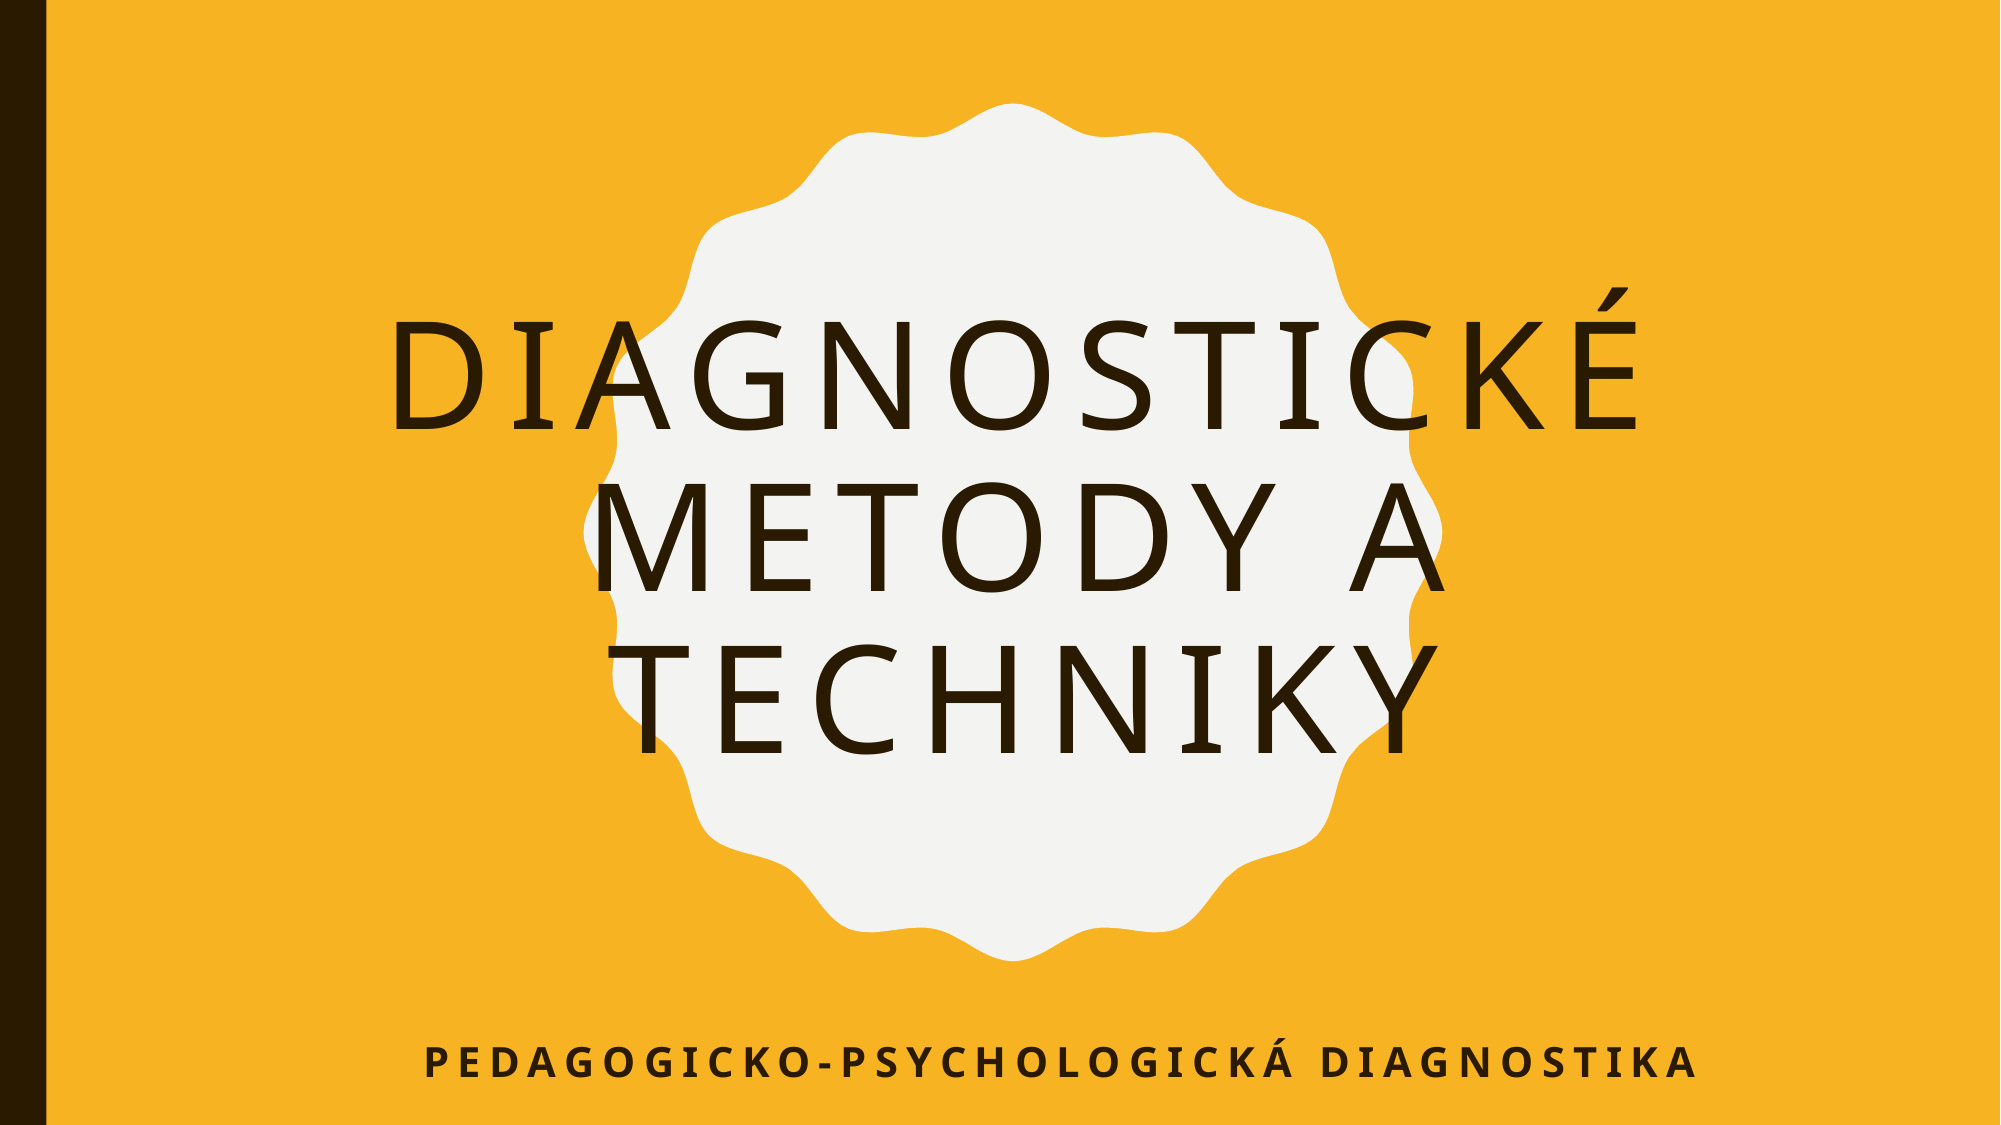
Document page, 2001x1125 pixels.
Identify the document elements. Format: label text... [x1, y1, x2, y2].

title DIAGNOSTICKÉ METODY A TECHNIKY [176, 180, 1870, 681]
subtitle Pedagogicko-psychologická diagnostika [290, 1027, 1829, 1125]
